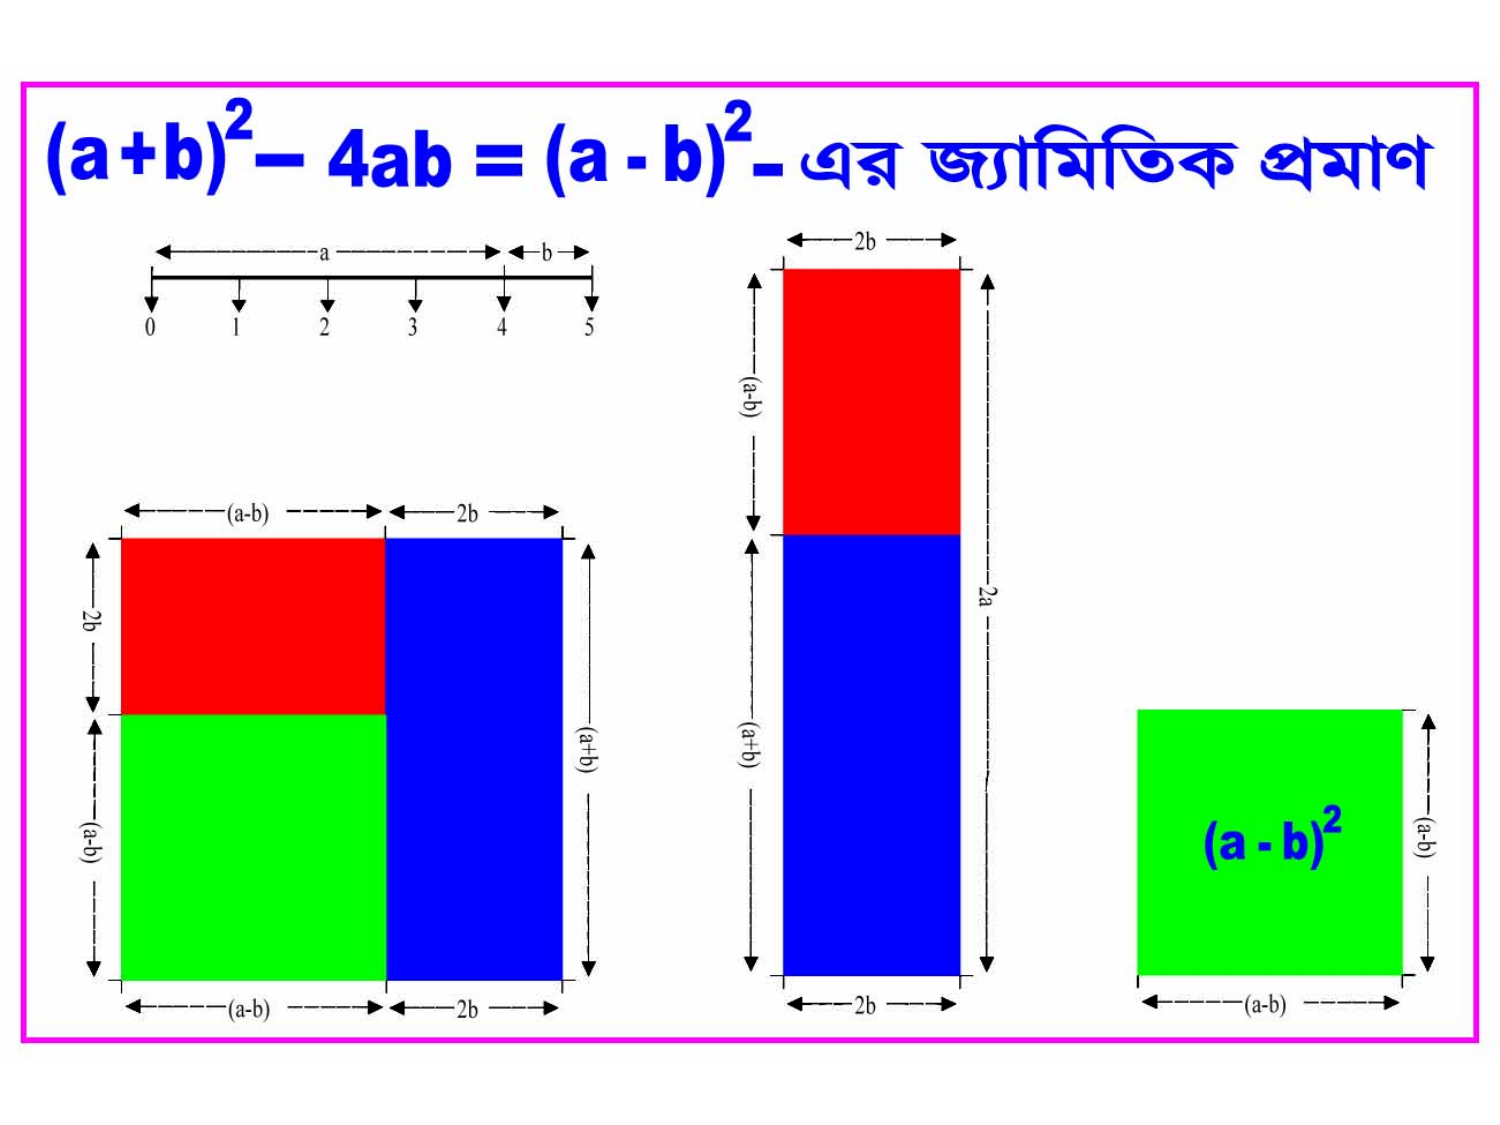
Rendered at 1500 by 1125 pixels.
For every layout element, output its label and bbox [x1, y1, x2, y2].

picture [0, 61, 1500, 1064]
